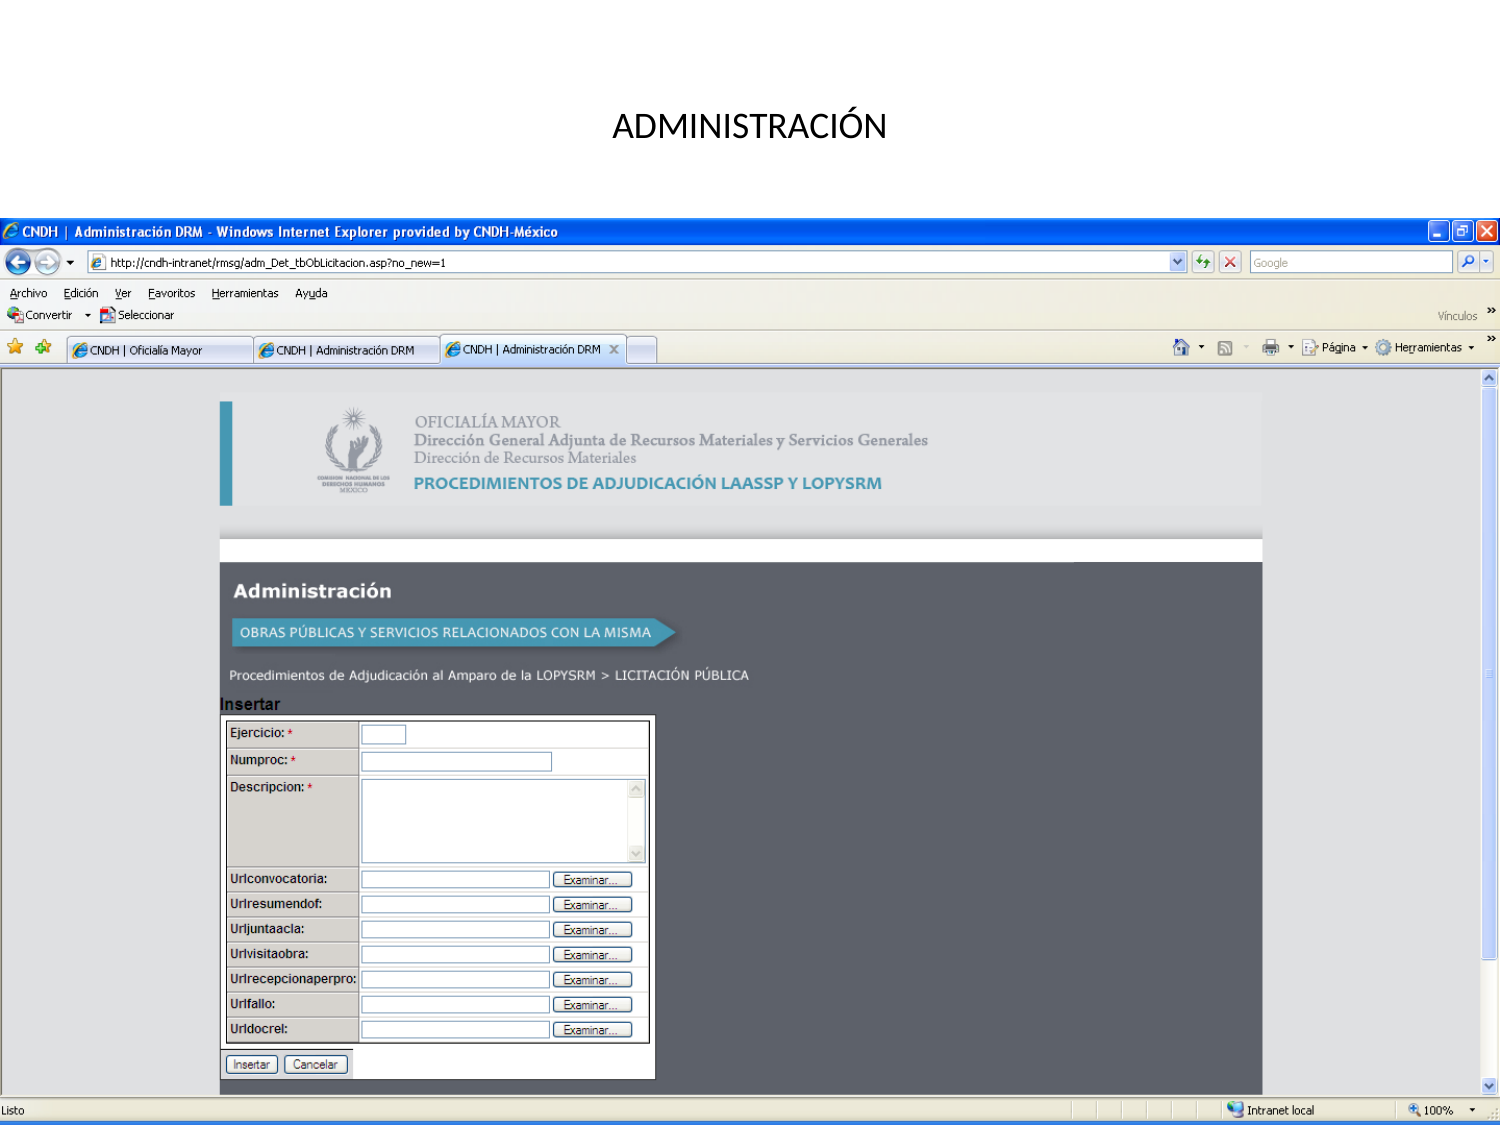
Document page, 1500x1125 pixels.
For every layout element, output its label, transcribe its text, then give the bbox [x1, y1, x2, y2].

picture [0, 218, 1500, 1125]
text_box ADMINISTRACIÓN [0, 93, 1500, 154]
